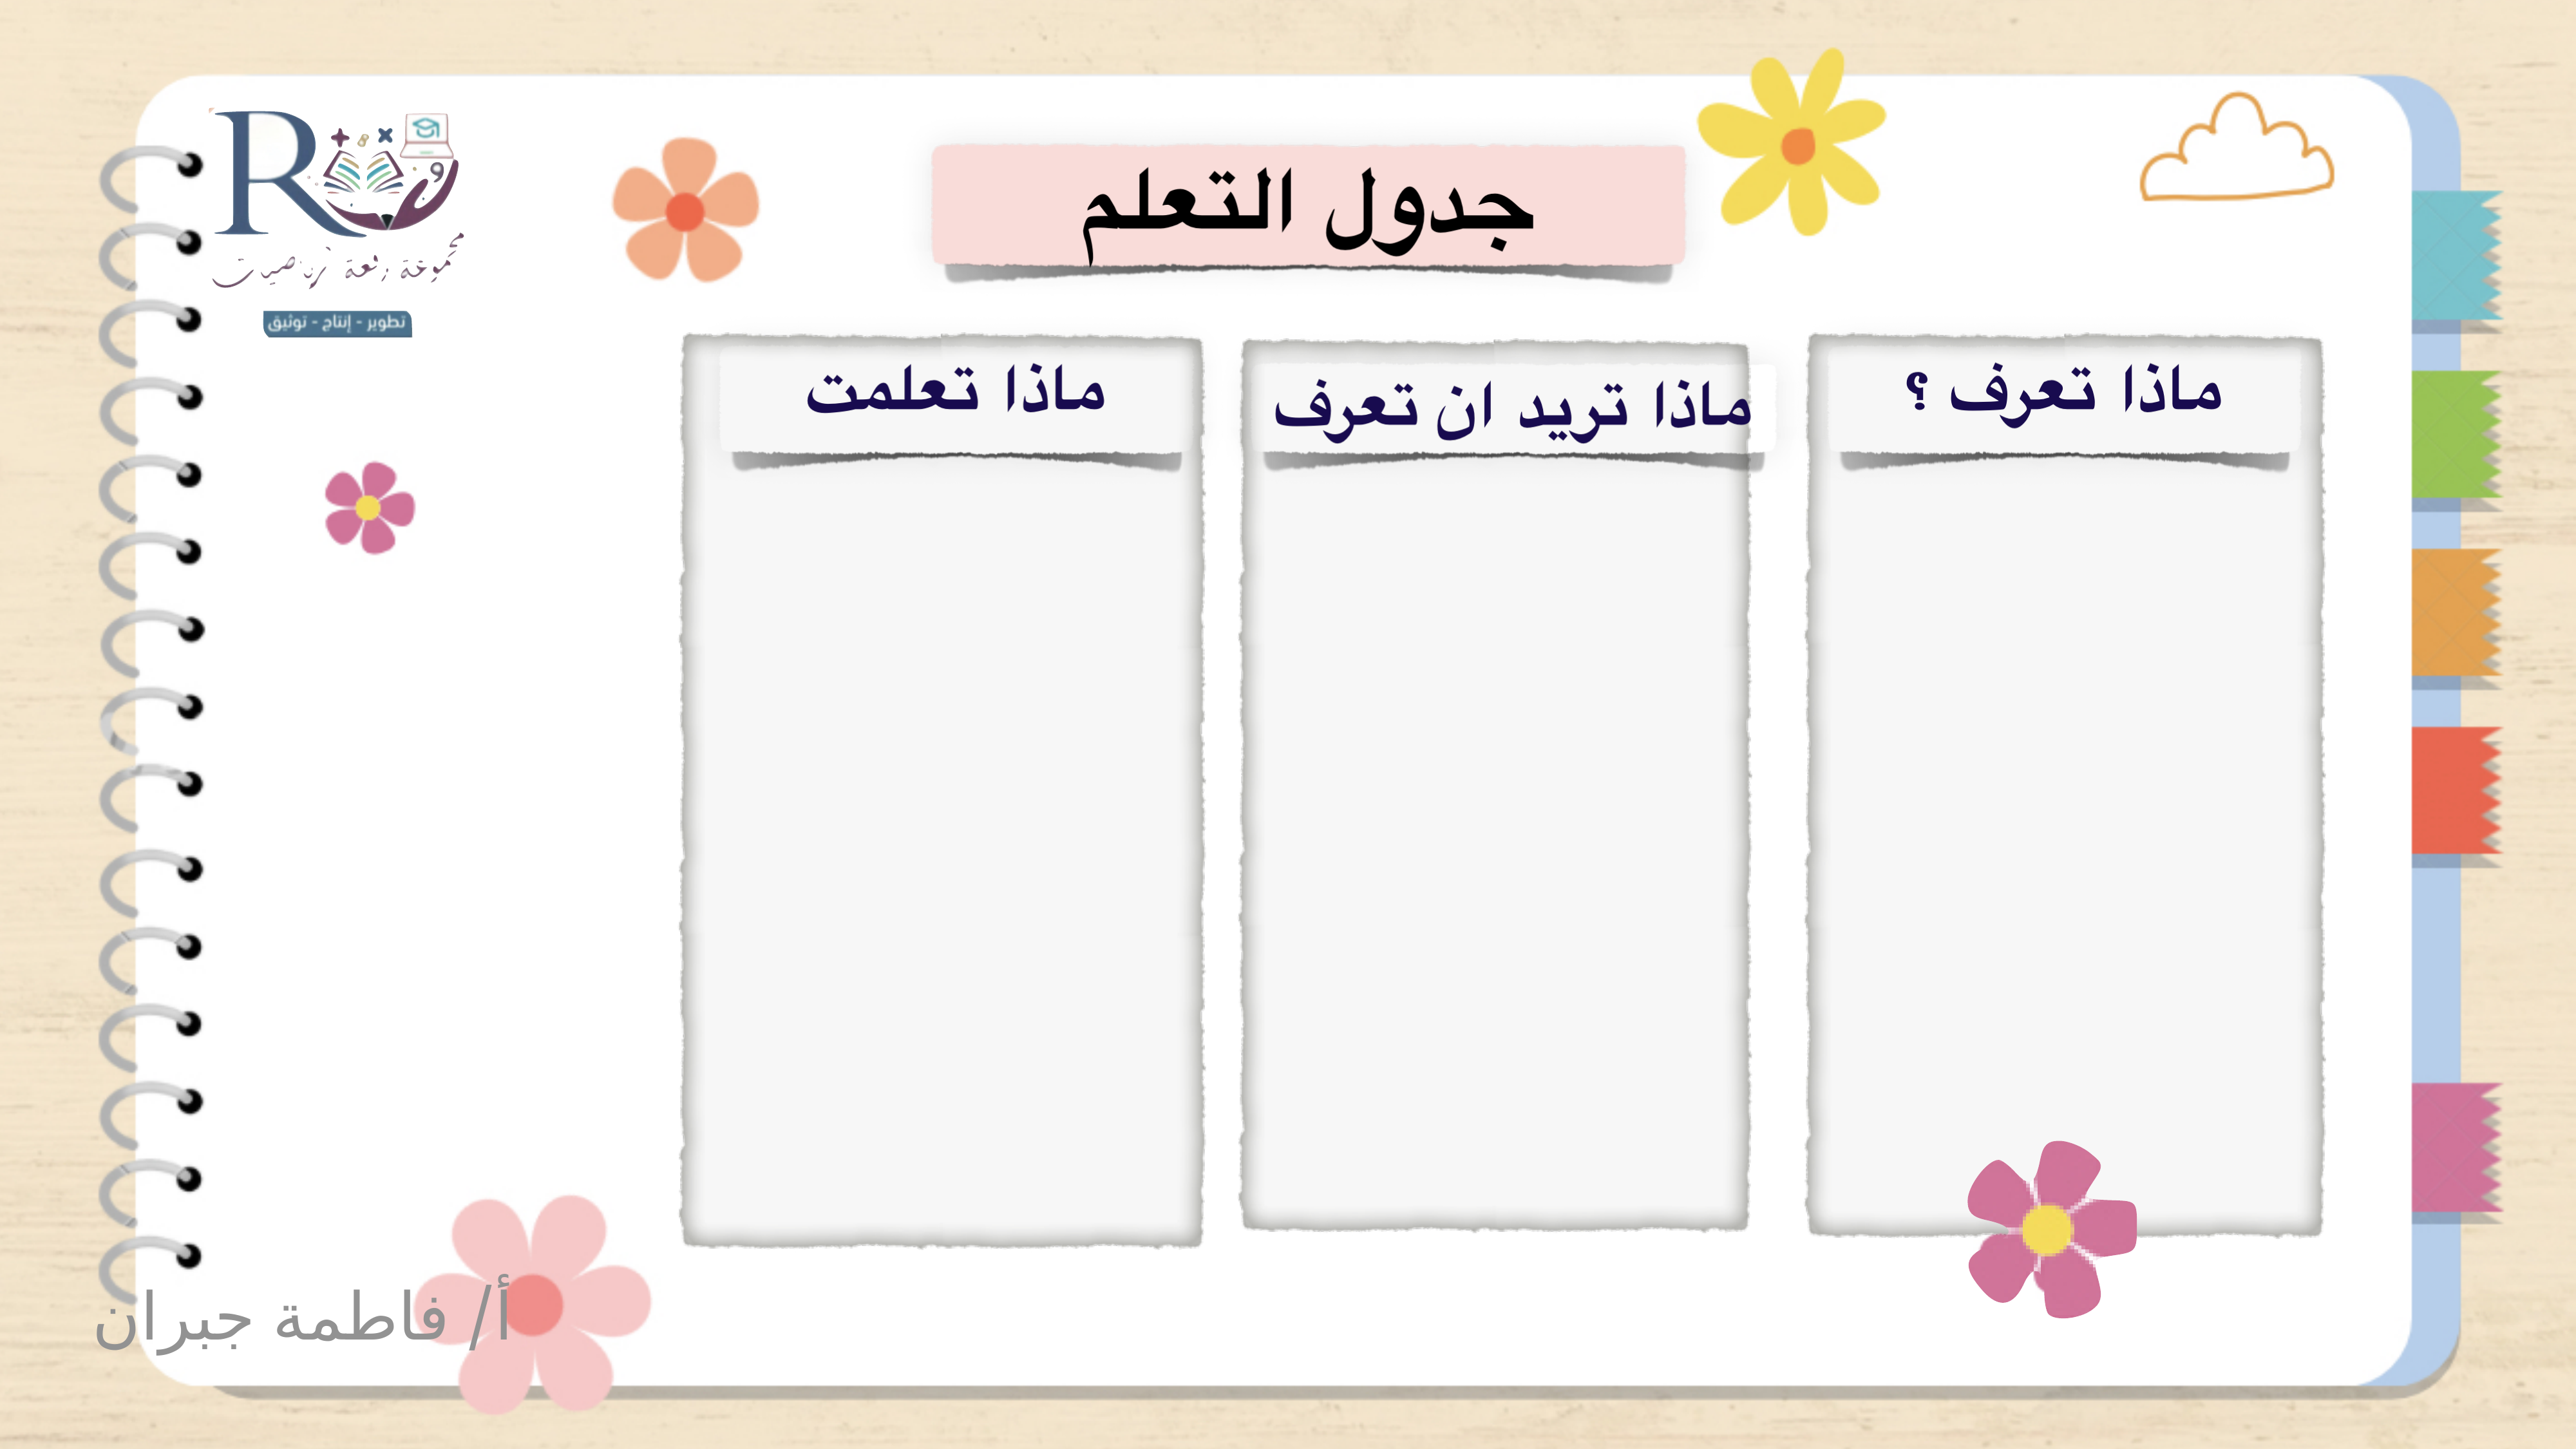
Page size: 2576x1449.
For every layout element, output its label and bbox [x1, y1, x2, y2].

picture [0, 0, 2576, 1449]
text_box [674, 307, 2336, 1253]
